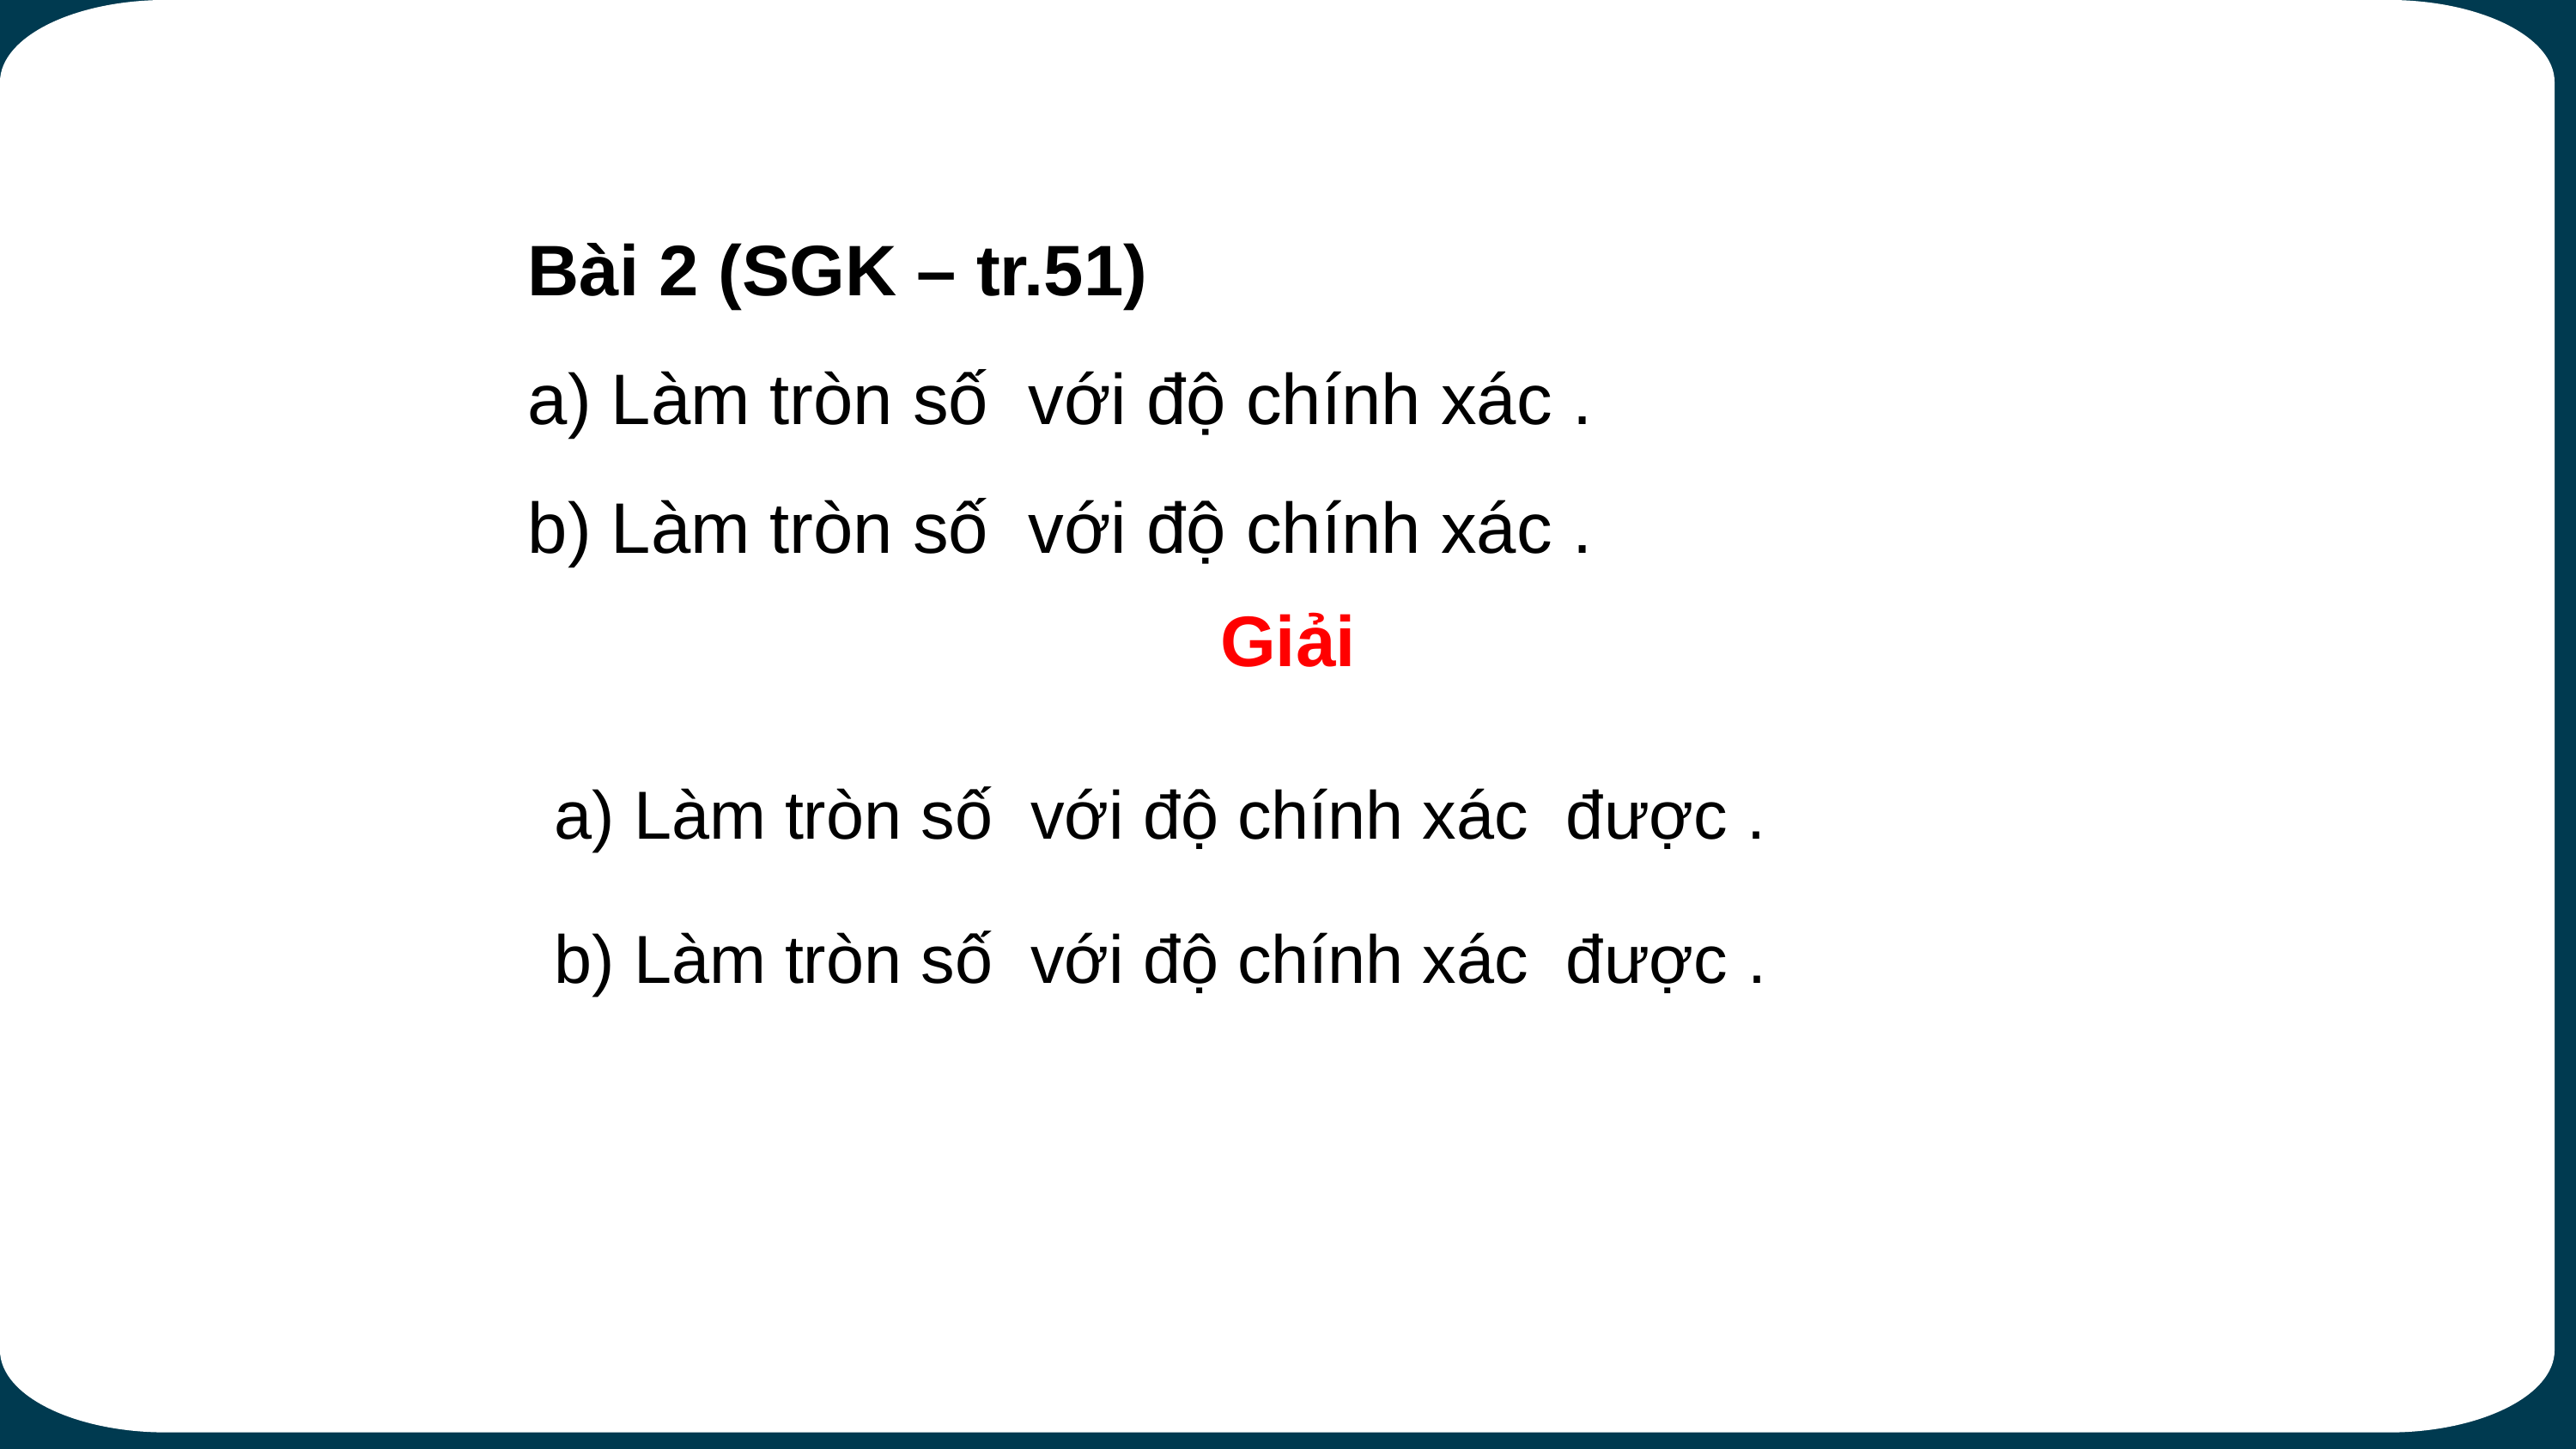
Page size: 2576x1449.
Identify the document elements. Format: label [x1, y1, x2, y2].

text_box [0, 0, 2555, 1433]
